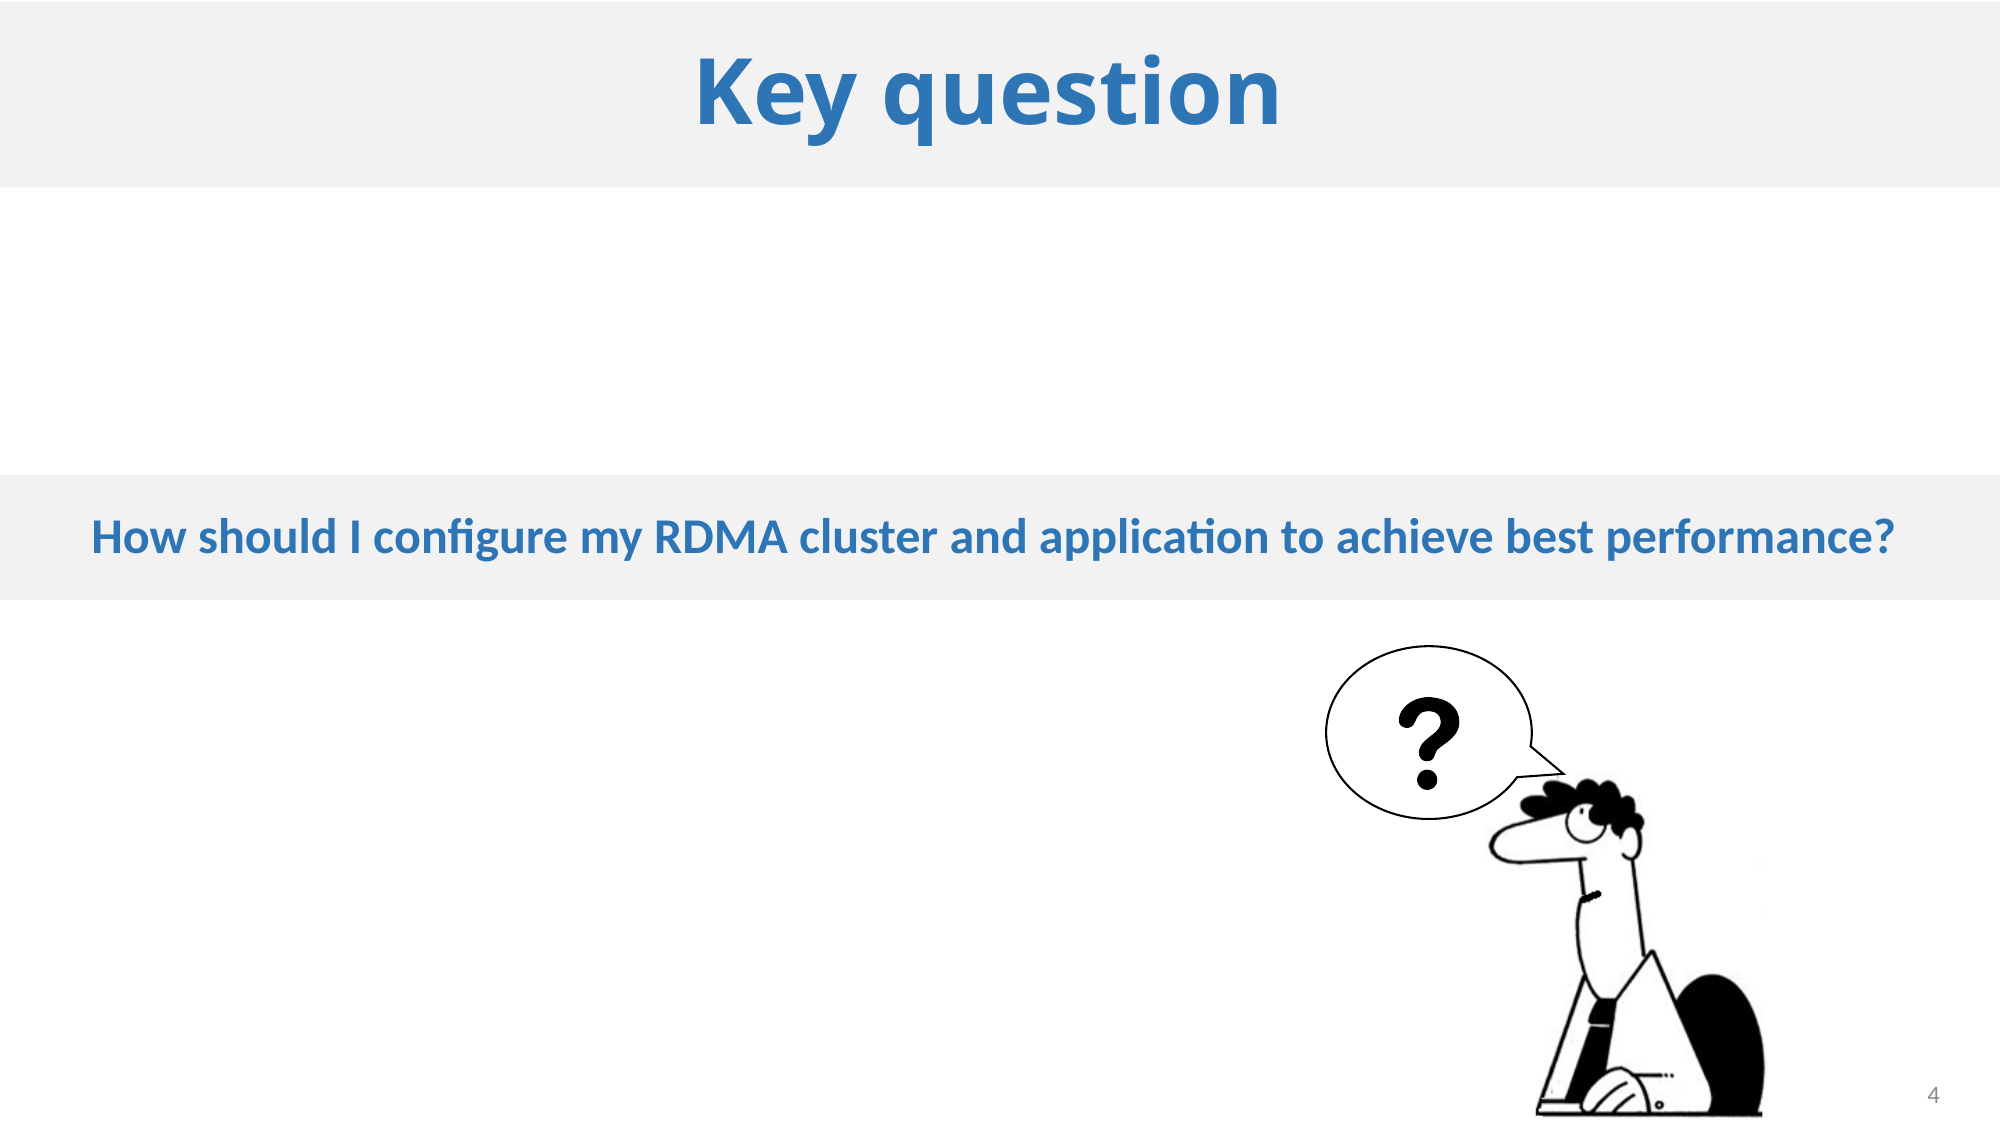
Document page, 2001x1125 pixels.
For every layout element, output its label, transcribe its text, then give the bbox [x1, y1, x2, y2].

picture [1382, 697, 1475, 790]
text_box [1325, 645, 1557, 821]
slide_number 4 [1794, 1070, 1955, 1116]
list How should I configure my RDMA cluster and application to achieve best performance? [0, 474, 2000, 600]
title Key question [0, 1, 2000, 188]
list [1474, 767, 1768, 1120]
